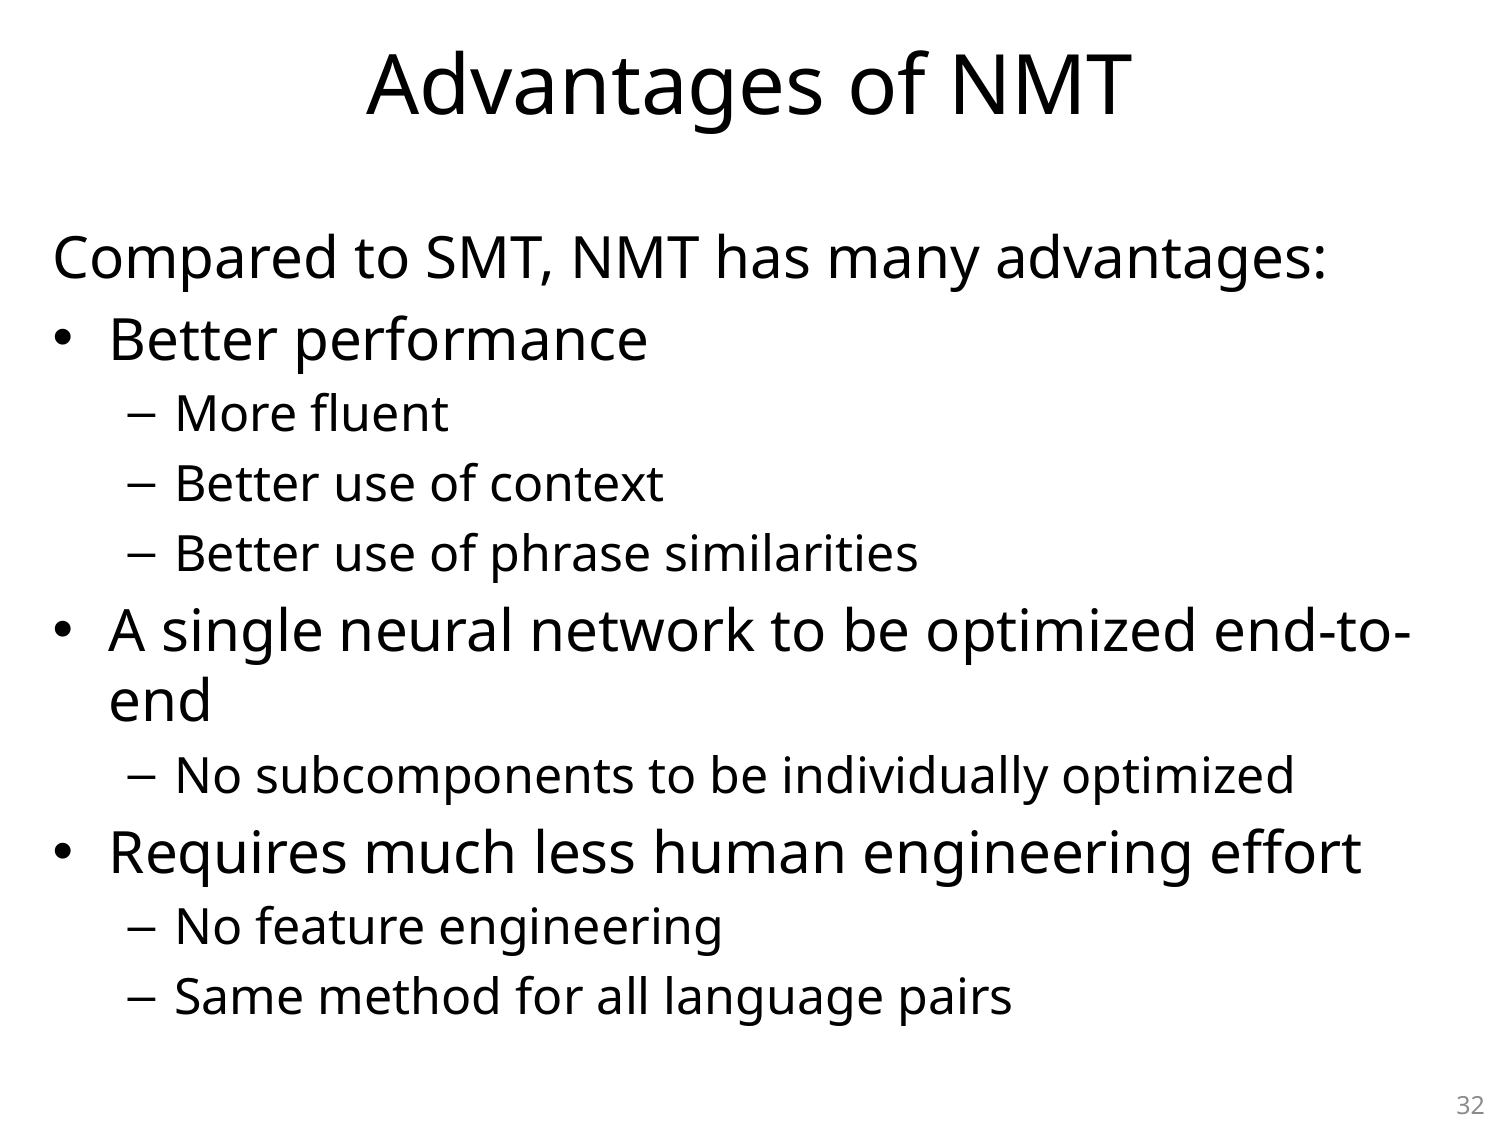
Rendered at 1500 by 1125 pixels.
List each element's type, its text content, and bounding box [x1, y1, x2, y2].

title Advantages of NMT [0, 0, 1500, 163]
list Compared to SMT, NMT has many advantages: Better performance More fluent Better use of context Better use of phrase similarities A single neural network to be optimized end-to-end No subcomponents to be individually optimized Requires much less human engineering effort No feature engineering Same method for all language pairs [37, 212, 1463, 1075]
slide_number 32 [1149, 1087, 1500, 1125]
